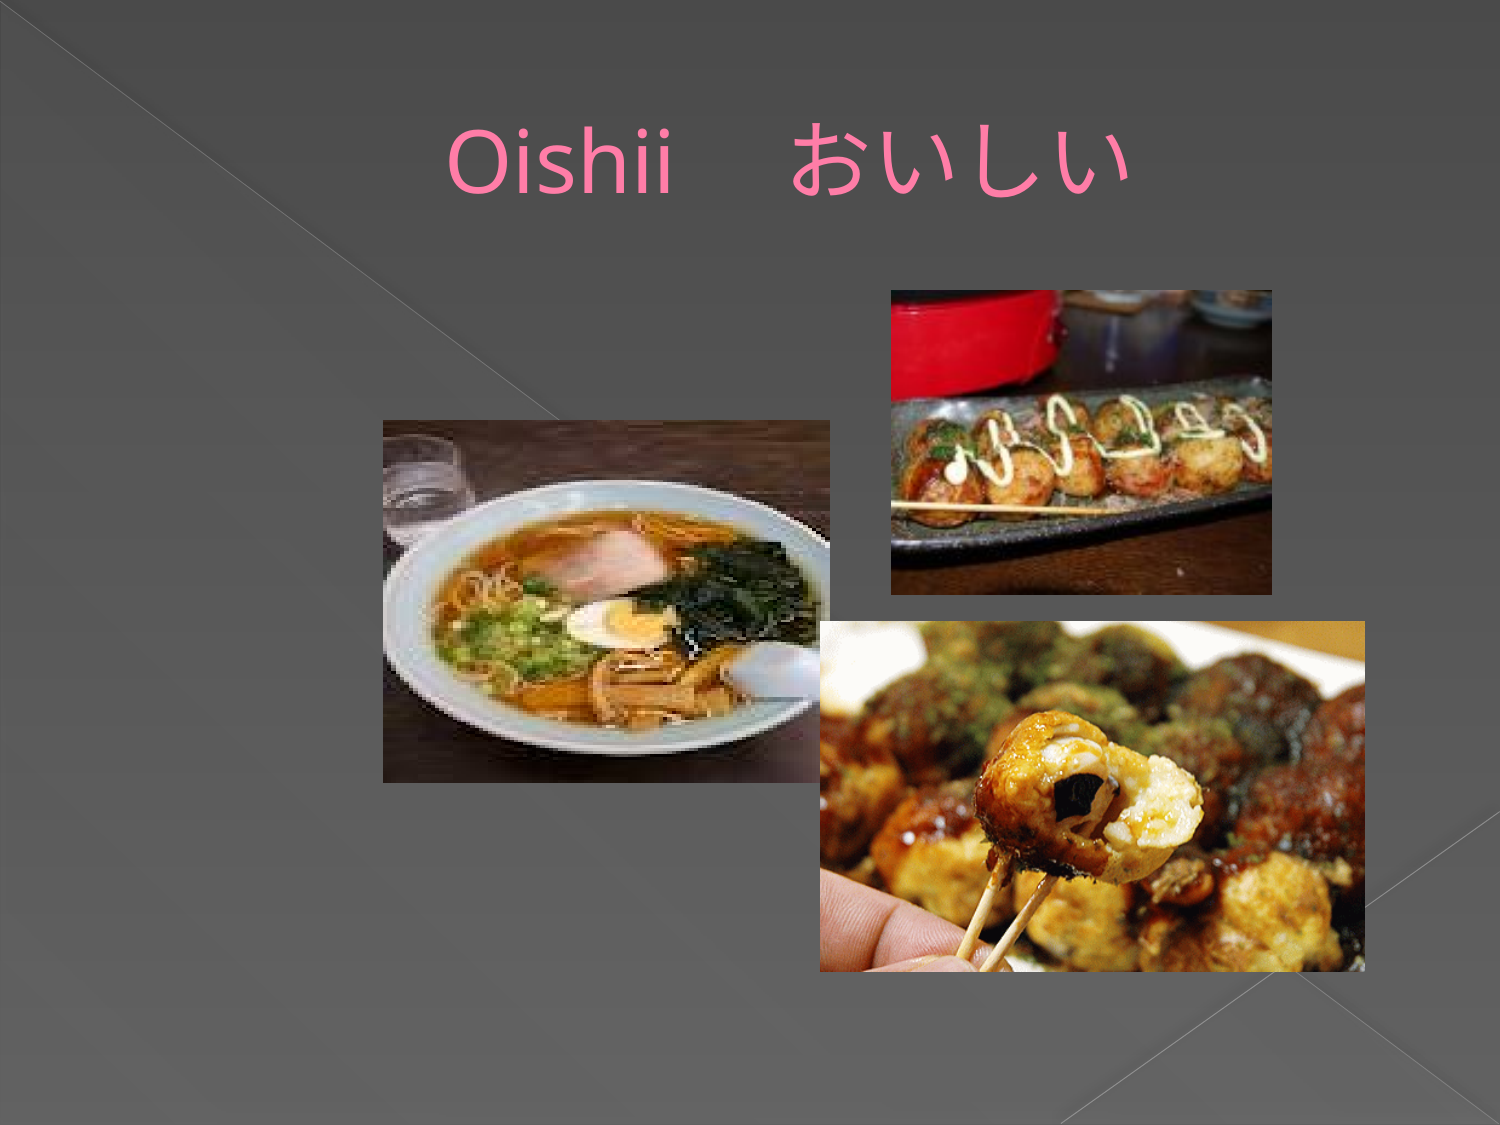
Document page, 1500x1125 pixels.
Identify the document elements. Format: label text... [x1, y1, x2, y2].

picture [891, 290, 1273, 596]
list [383, 420, 830, 784]
picture [820, 621, 1365, 973]
title Oishii おいしい [75, 43, 1425, 274]
